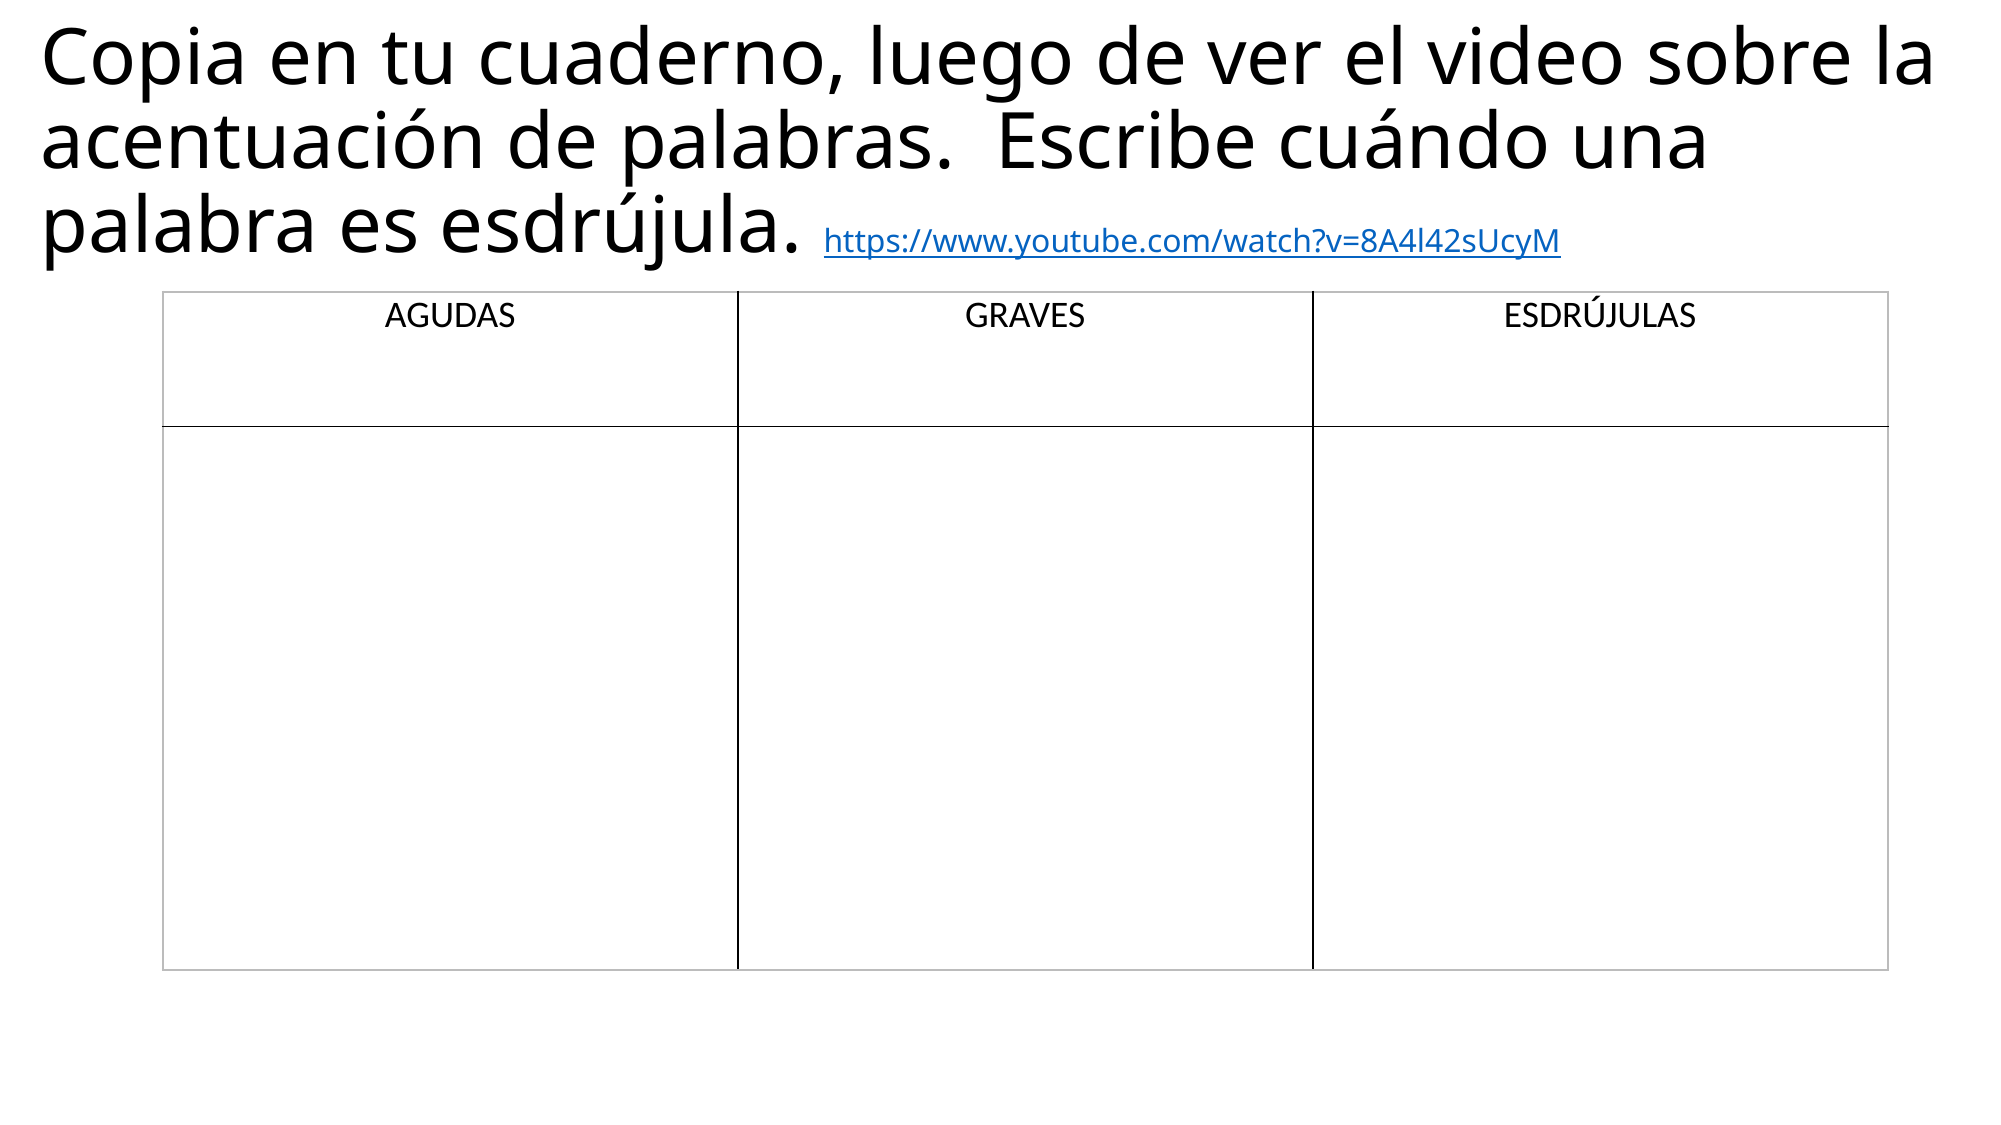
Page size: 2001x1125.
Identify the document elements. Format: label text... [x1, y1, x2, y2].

table_header ESDRÚJULAS [1314, 293, 1887, 426]
table_header AGUDAS [164, 293, 737, 426]
table_header GRAVES [739, 293, 1312, 426]
table_cell [164, 427, 737, 969]
table_cell [739, 427, 1312, 969]
title Copia en tu cuaderno, luego de ver el video sobre la acentuación de palabras. Escribe cuándo una palabra es esdrújula. https://www.youtube.com/watch?v=8A4l42sUcyM [25, 8, 1968, 279]
table_cell [1314, 427, 1887, 969]
